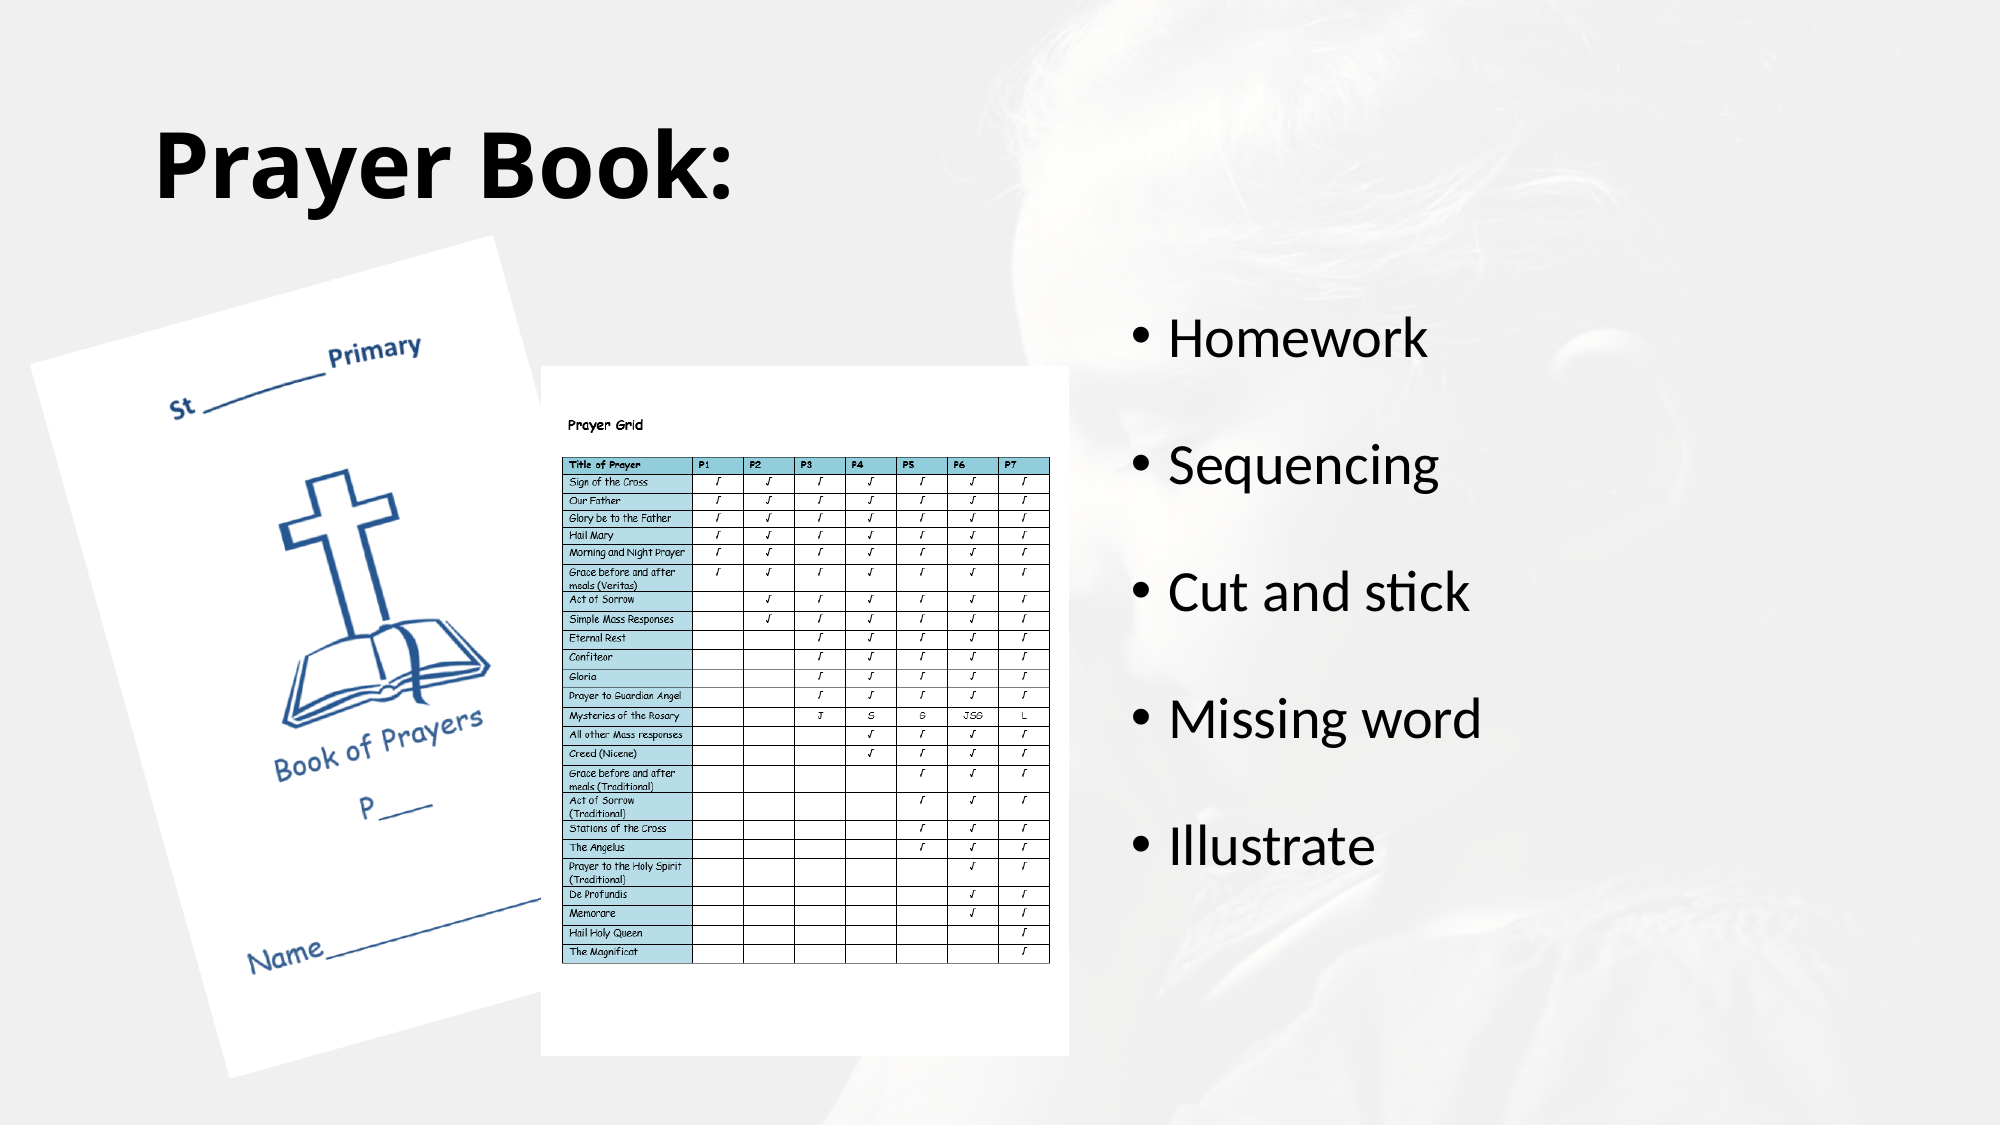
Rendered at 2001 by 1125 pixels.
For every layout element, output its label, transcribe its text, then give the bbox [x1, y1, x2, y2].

title Prayer Book: [137, 59, 1863, 278]
picture [31, 236, 1069, 1078]
list Homework Sequencing Cut and stick Missing word Illustrate [1115, 299, 1863, 1014]
